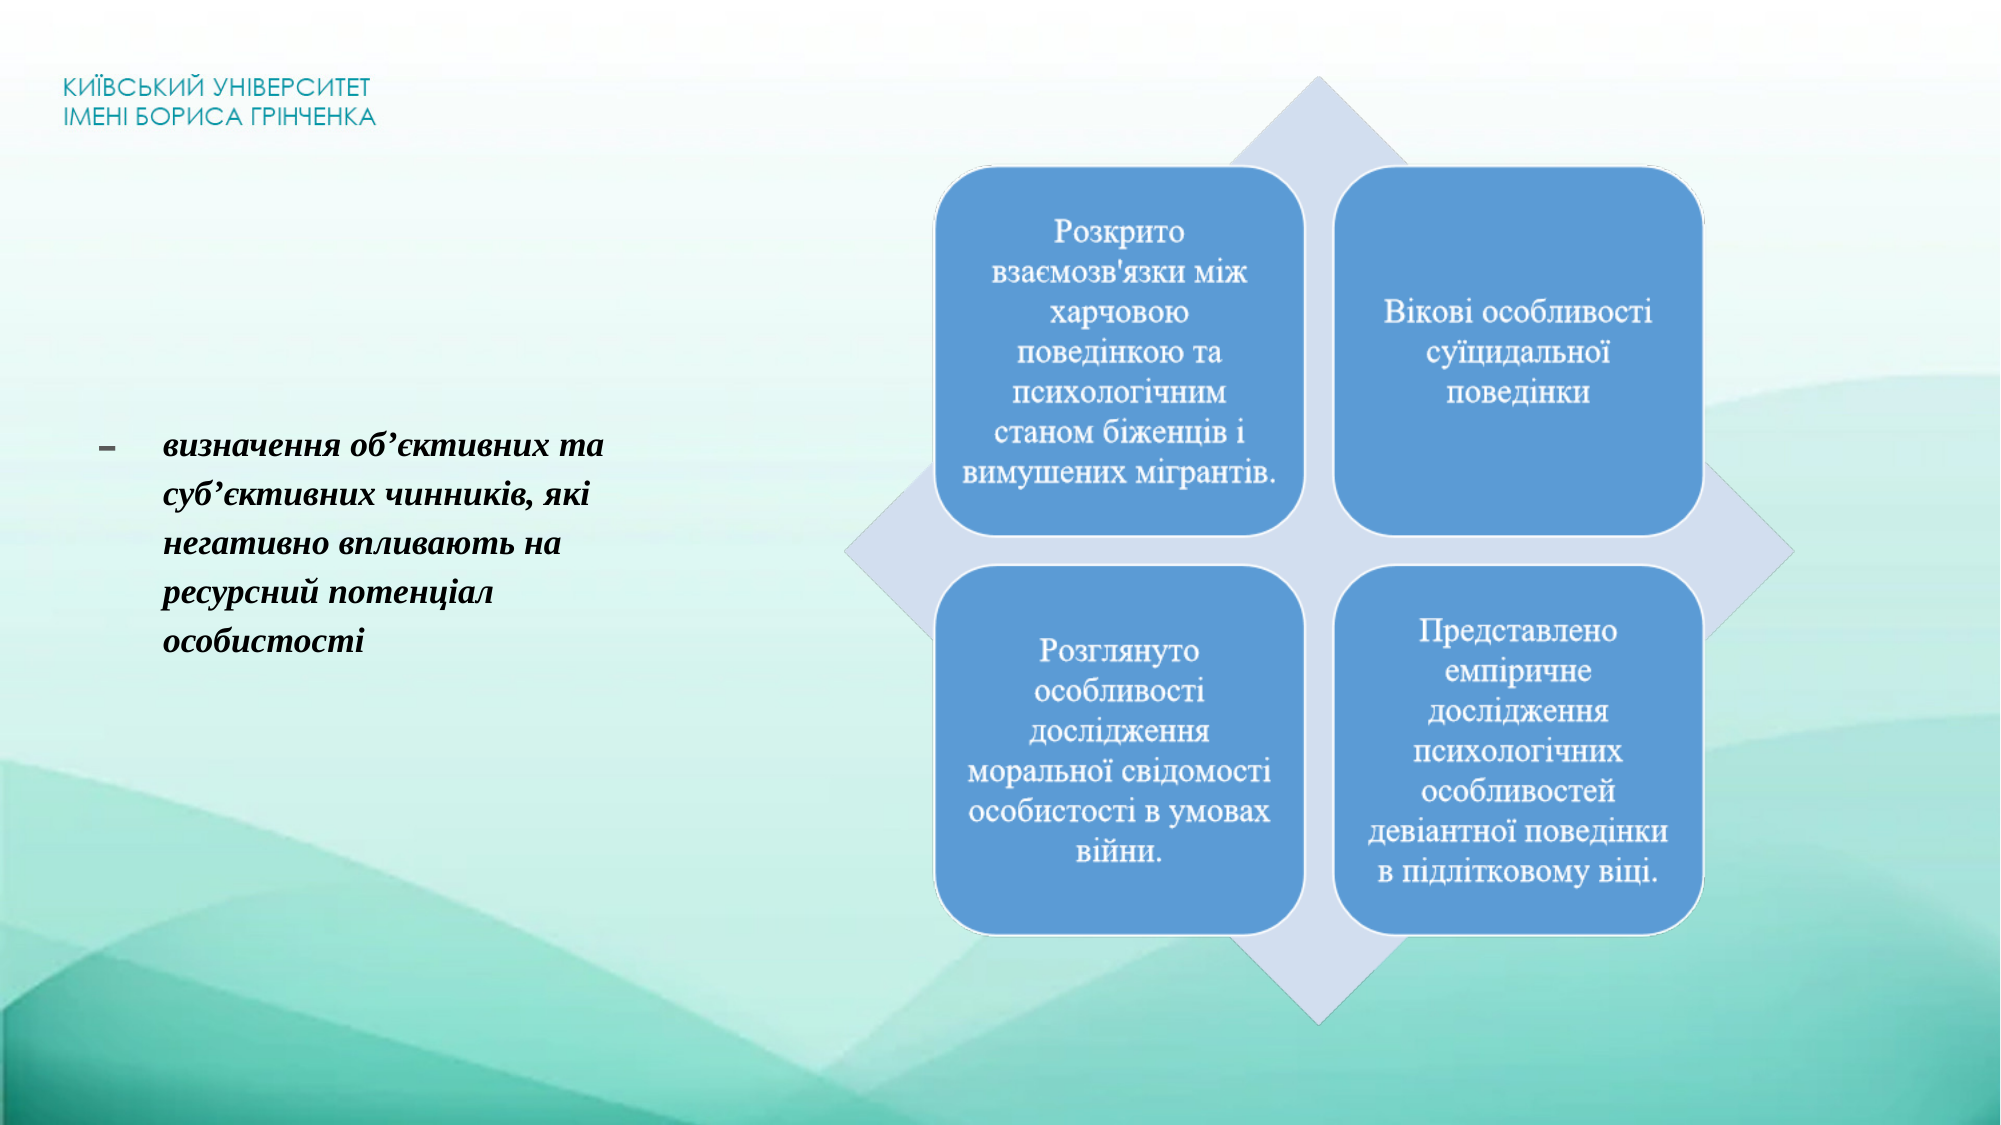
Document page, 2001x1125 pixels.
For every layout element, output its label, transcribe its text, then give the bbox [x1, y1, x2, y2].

picture [0, 0, 2001, 1125]
list визначення об’єктивних та суб’єктивних чинників, які негативно впливають на ресурсний потенціал особистості [68, 394, 602, 731]
